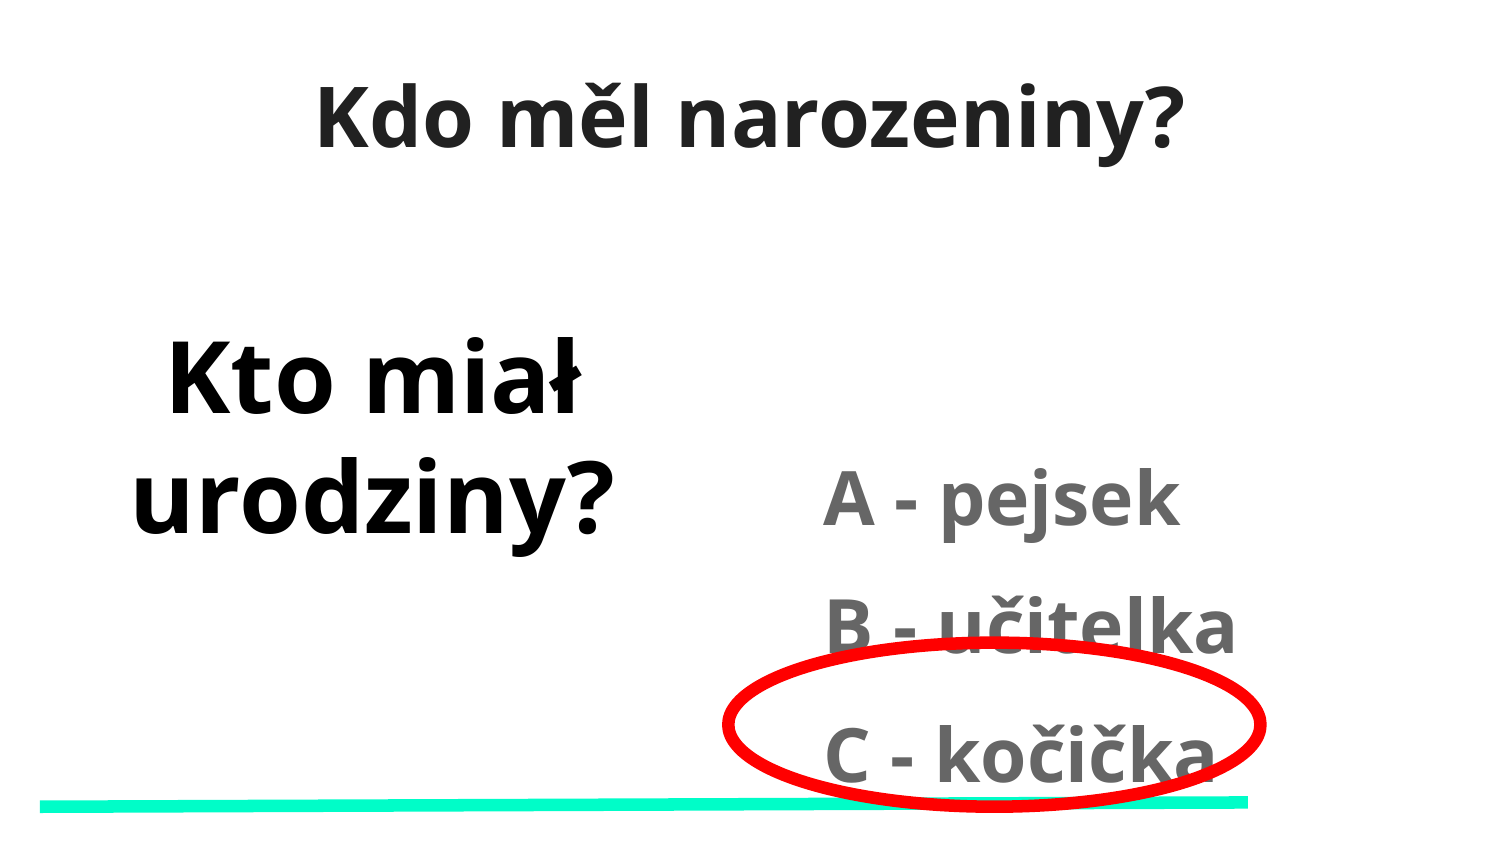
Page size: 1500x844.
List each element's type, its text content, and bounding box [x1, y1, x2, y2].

text_box Kto miał urodziny? [28, 298, 718, 568]
list A - pejsek B - učitelka C - kočička [808, 421, 1417, 786]
title Kdo měl narozeniny? [51, 48, 1449, 180]
text_box [728, 642, 1261, 800]
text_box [39, 802, 1249, 808]
